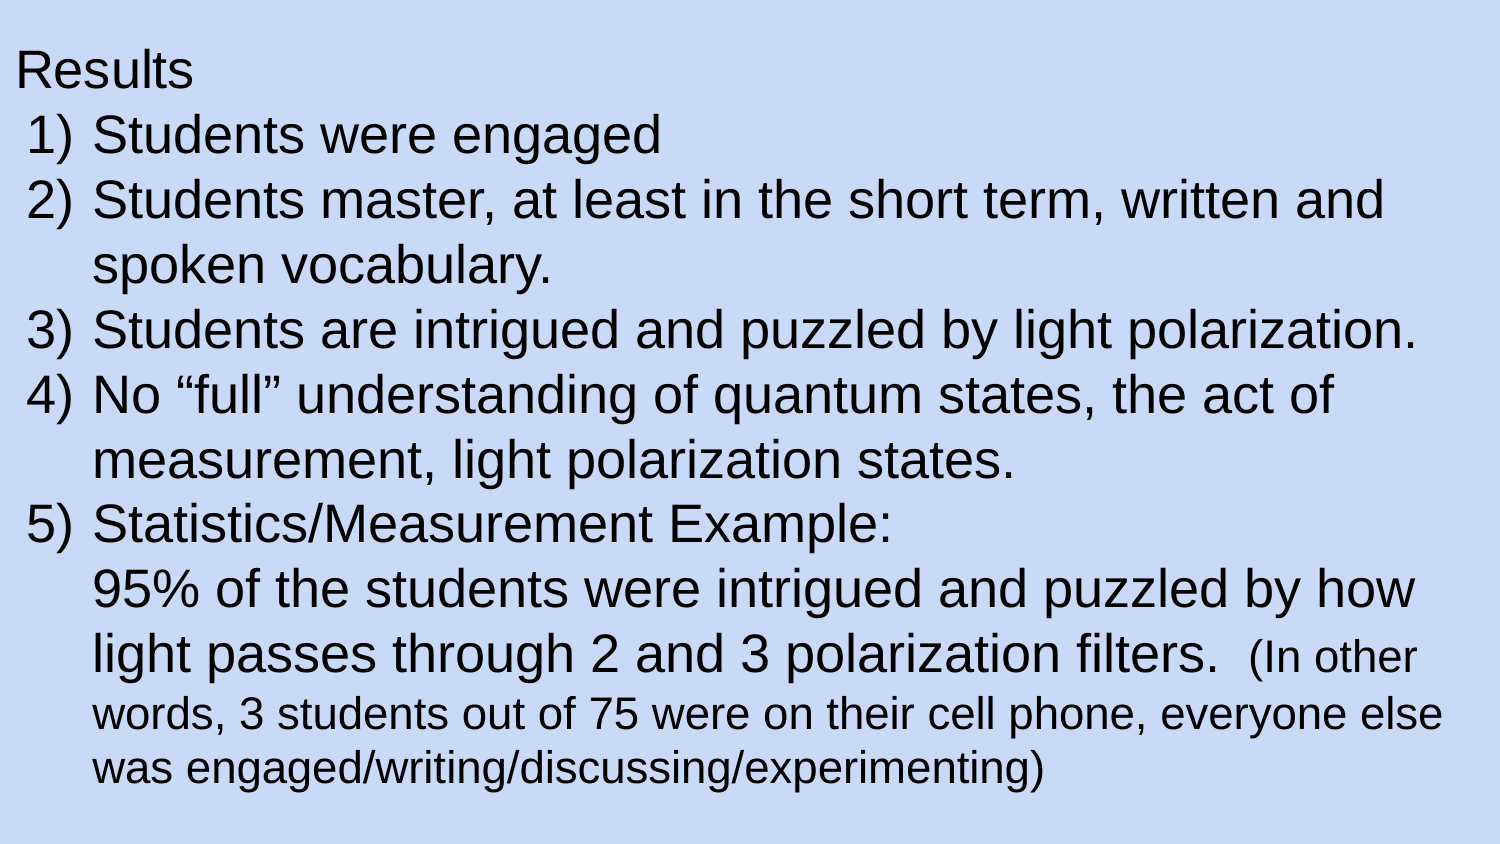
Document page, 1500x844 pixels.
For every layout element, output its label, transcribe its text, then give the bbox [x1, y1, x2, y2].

title Results Students were engaged Students master, at least in the short term, written and spoken vocabulary. Students are intrigued and puzzled by light polarization. No “full” understanding of quantum states, the act of measurement, light polarization states. Statistics/Measurement Example: 95% of the students were intrigued and puzzled by how light passes through 2 and 3 polarization filters. (In other words, 3 students out of 75 were on their cell phone, everyone else was engaged/writing/discussing/experimenting) [0, 19, 1481, 817]
